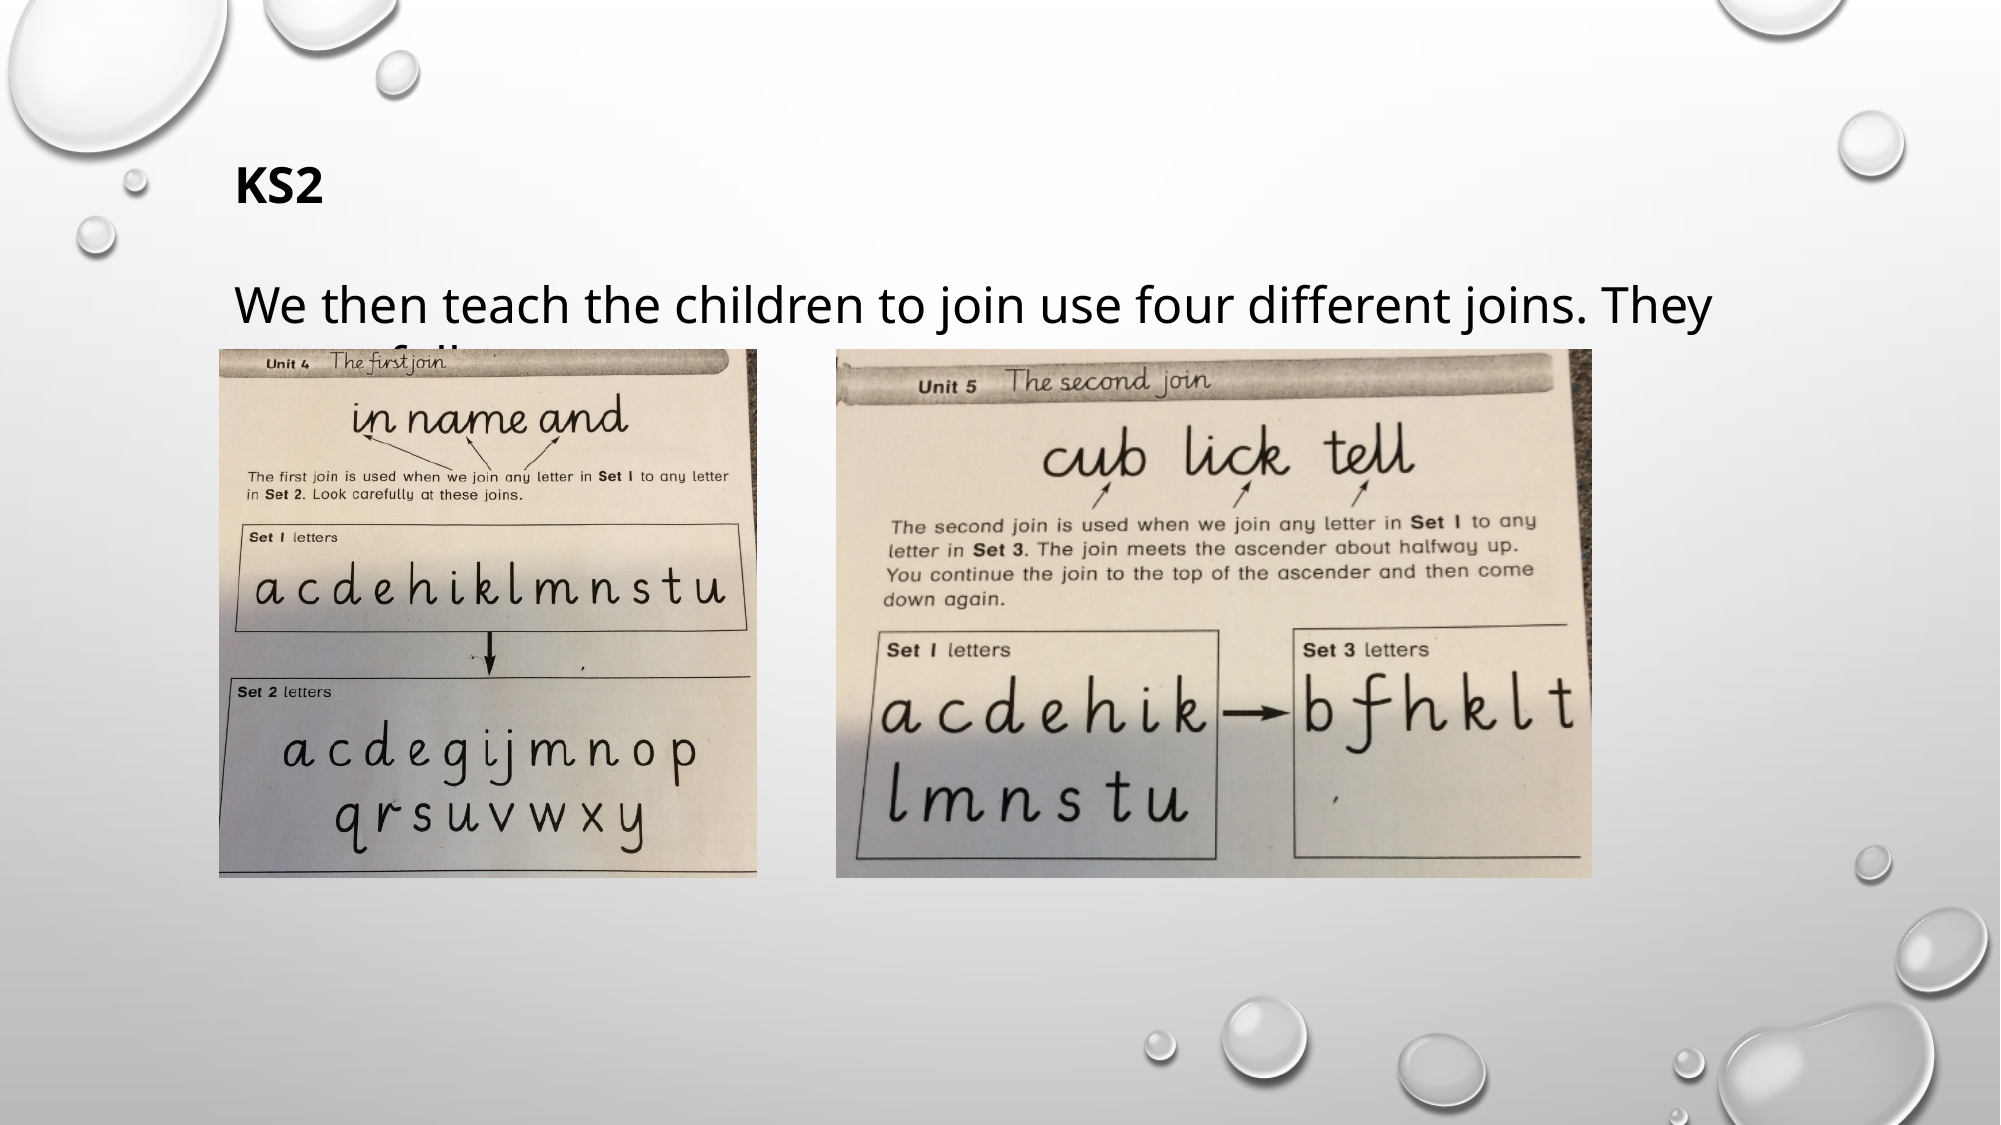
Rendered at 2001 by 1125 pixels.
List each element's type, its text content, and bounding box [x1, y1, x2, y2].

text_box KS2 We then teach the children to join use four different joins. They are as follows: [219, 145, 1817, 506]
picture [0, 0, 2000, 1125]
